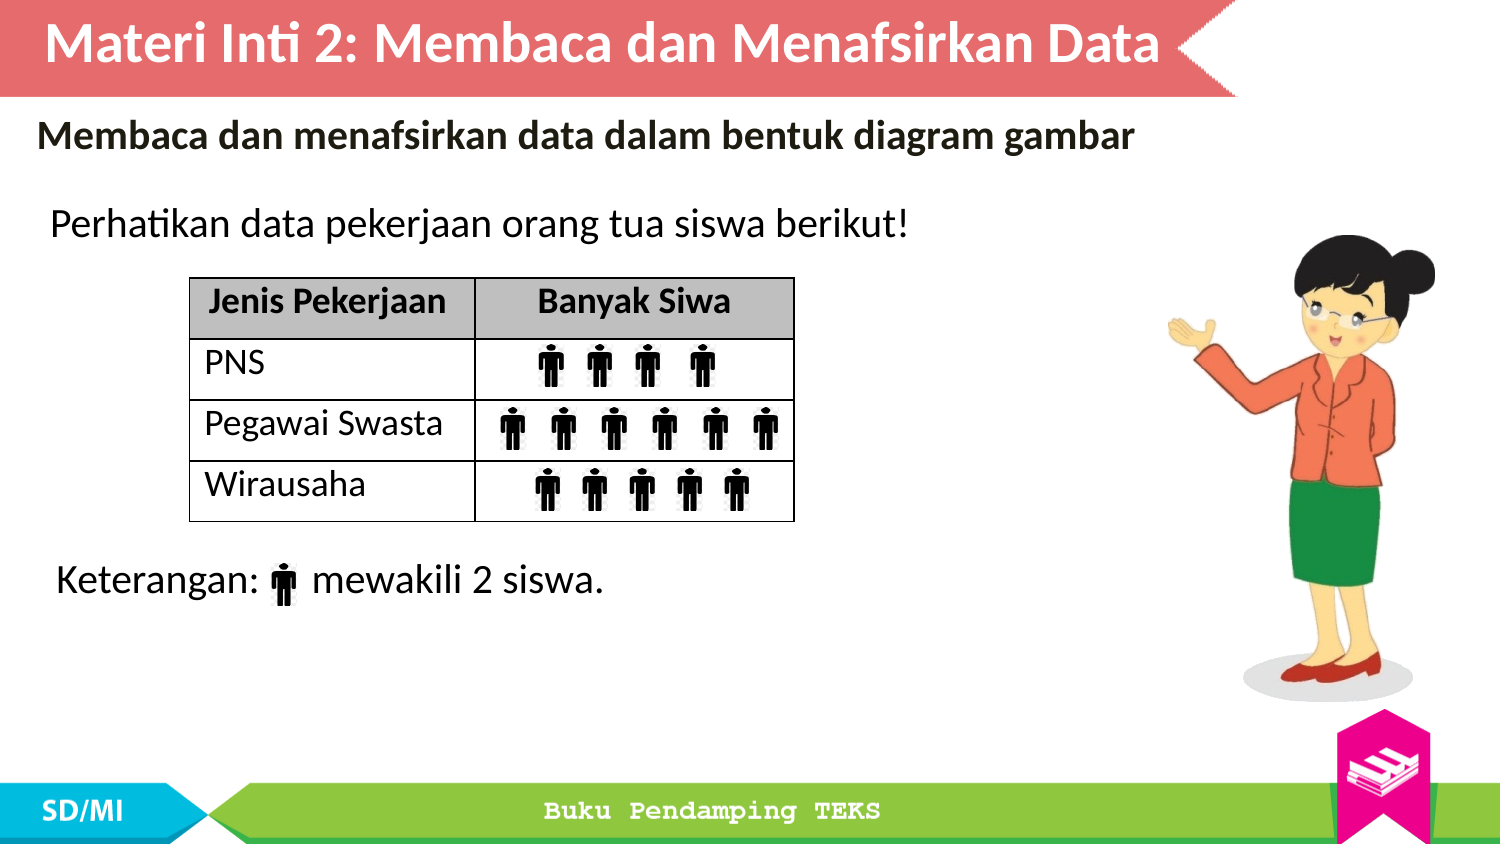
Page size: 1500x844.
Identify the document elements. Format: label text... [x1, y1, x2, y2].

text_box Perhatikan data pekerjaan orang tua siswa berikut! [35, 188, 1013, 254]
text_box Keterangan: [41, 544, 288, 609]
table_cell [476, 462, 793, 521]
table_cell [476, 401, 494, 460]
picture [1168, 235, 1435, 702]
picture [0, 0, 1238, 98]
picture [270, 563, 298, 607]
table_cell PNS [190, 340, 474, 399]
text_box mewakili 2 siswa. [296, 544, 644, 609]
text_box Membaca dan menafsirkan data dalam bentuk diagram gambar [21, 106, 1152, 165]
table_cell Wirausaha [190, 462, 474, 521]
table_cell [784, 401, 793, 460]
table_header Banyak Siwa [476, 279, 793, 338]
table_cell [476, 340, 793, 399]
table_header Jenis Pekerjaan [190, 279, 474, 338]
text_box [499, 343, 780, 511]
table_cell Pegawai Swasta [190, 401, 474, 460]
picture [0, 709, 1500, 844]
